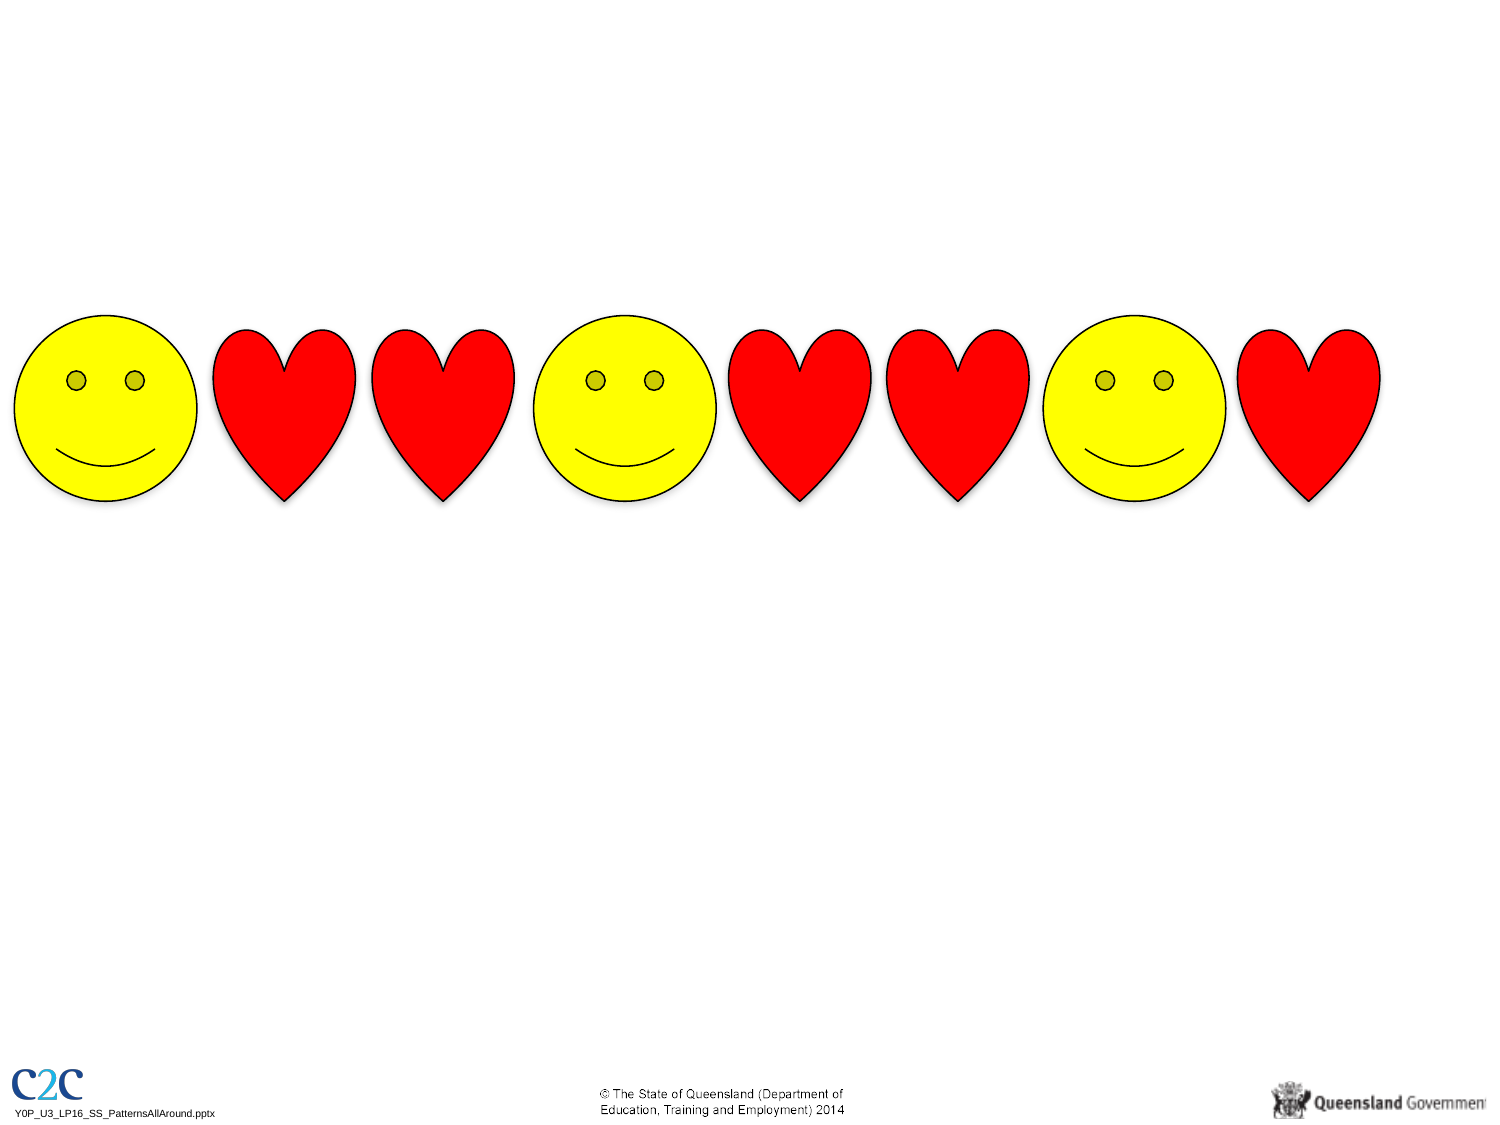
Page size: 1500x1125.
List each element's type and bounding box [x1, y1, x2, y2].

text_box [886, 330, 1030, 502]
text_box [728, 330, 871, 502]
text_box [14, 315, 197, 502]
text_box [1043, 315, 1226, 502]
picture [600, 1087, 844, 1118]
text_box [533, 315, 717, 502]
text_box [213, 330, 356, 502]
text_box [1237, 330, 1380, 502]
picture [12, 1069, 83, 1100]
text_box [372, 330, 515, 502]
